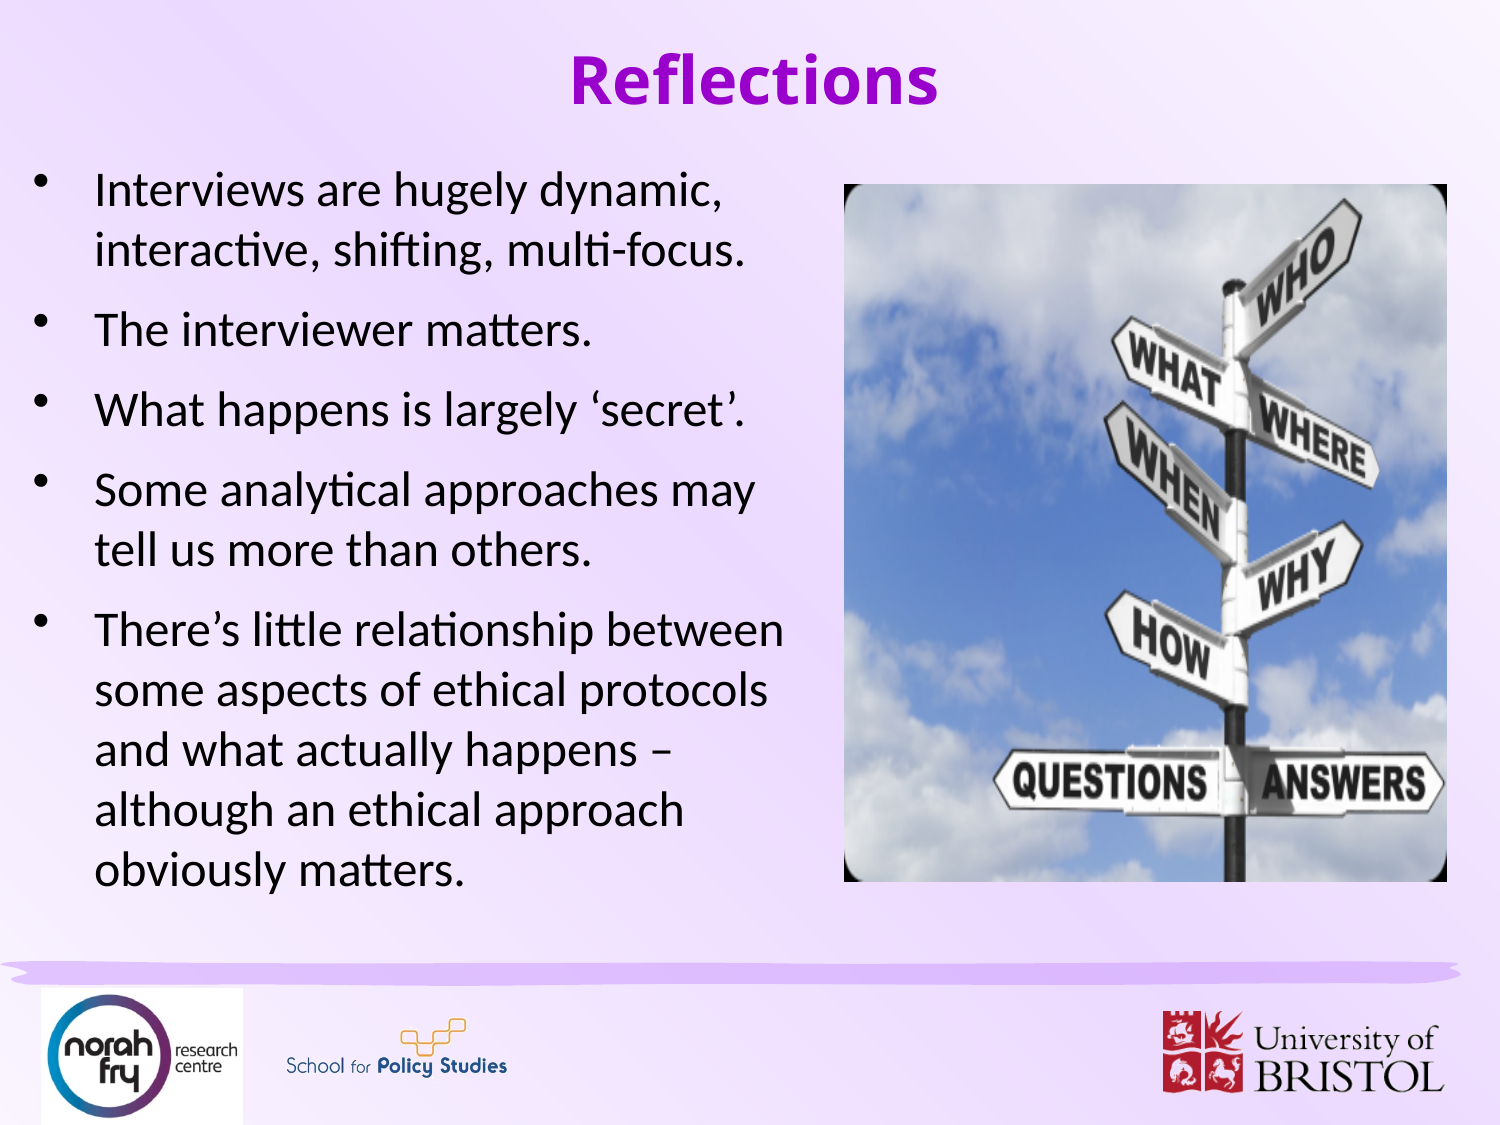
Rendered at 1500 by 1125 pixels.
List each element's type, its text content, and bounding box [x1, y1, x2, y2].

list Interviews are hugely dynamic, interactive, shifting, multi-focus. The interviewer matters. What happens is largely ‘secret’. Some analytical approaches may tell us more than others. There’s little relationship between some aspects of ethical protocols and what actually happens – although an ethical approach obviously matters. [17, 148, 810, 776]
picture [1163, 1011, 1445, 1094]
picture [277, 999, 526, 1090]
title Reflections [116, 42, 1392, 114]
picture [41, 988, 243, 1125]
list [844, 184, 1448, 882]
